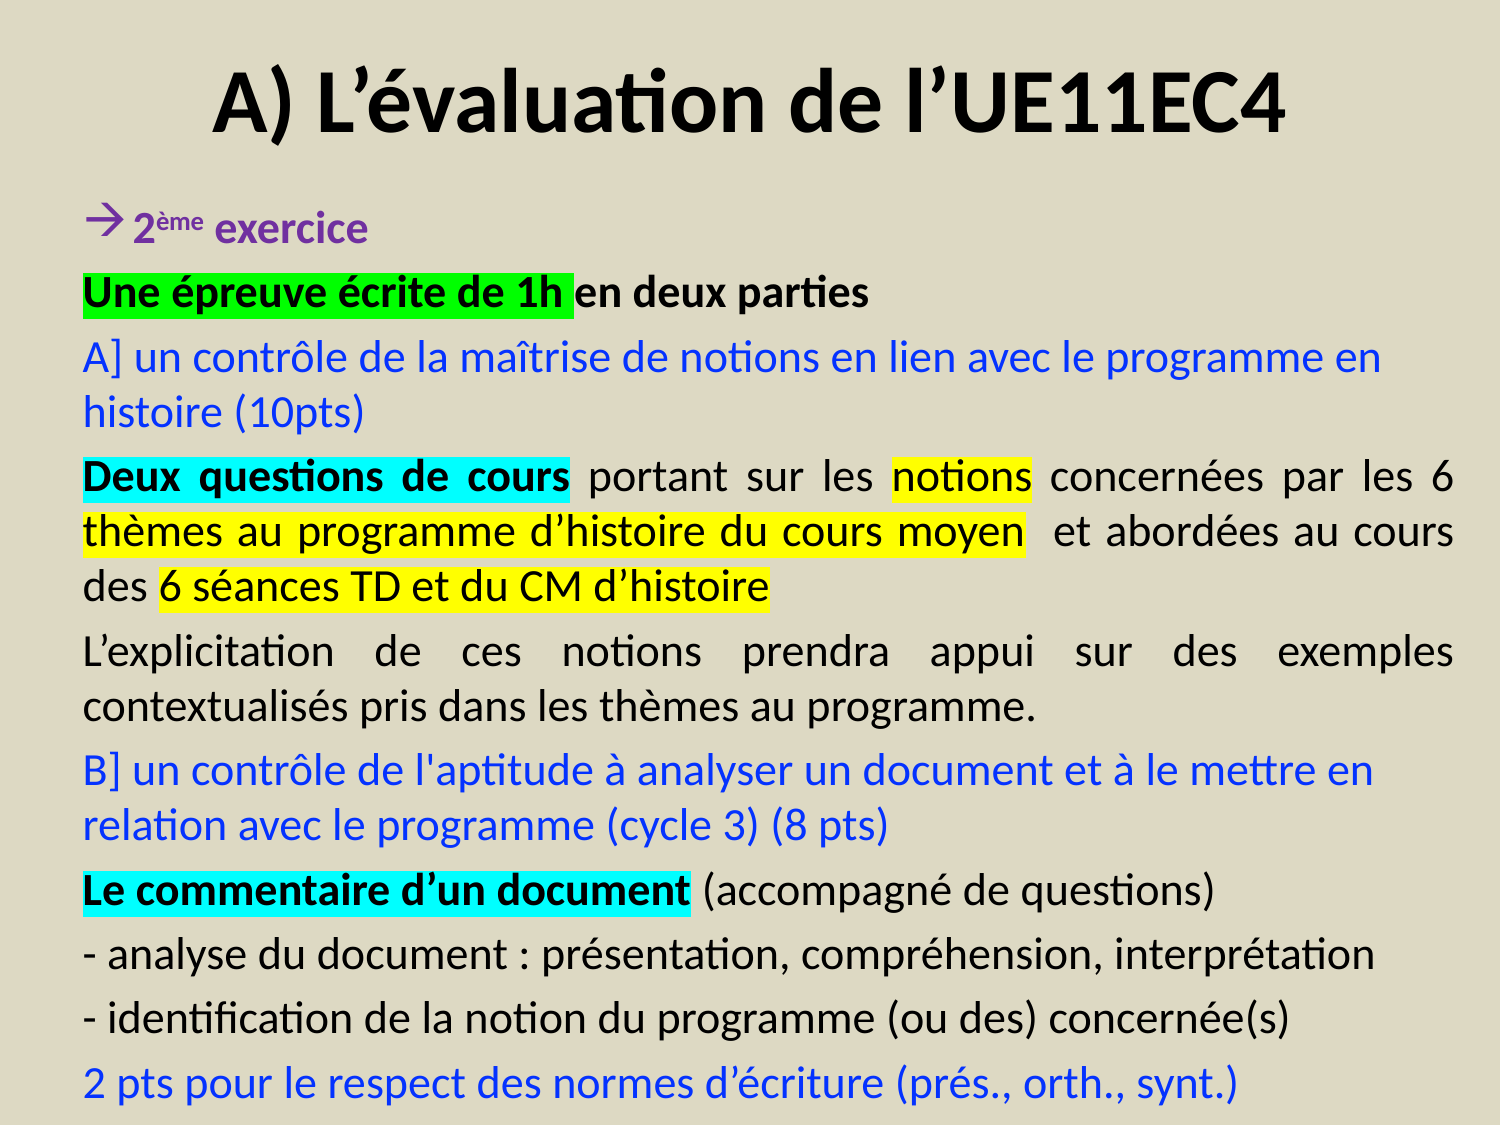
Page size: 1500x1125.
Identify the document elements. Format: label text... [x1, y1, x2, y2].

list 2ème exercice Une épreuve écrite de 1h en deux parties A] un contrôle de la maîtrise de notions en lien avec le programme en histoire (10pts) Deux questions de cours portant sur les notions concernées par les 6 thèmes au programme d’histoire du cours moyen et abordées au cours des 6 séances TD et du CM d’histoire L’explicitation de ces notions prendra appui sur des exemples contextualisés pris dans les thèmes au programme. B] un contrôle de l'aptitude à analyser un document et à le mettre en relation avec le programme (cycle 3) (8 pts) Le commentaire d’un document (accompagné de questions) - analyse du document : présentation, compréhension, interprétation - identification de la notion du programme (ou des) concernée(s) 2 pts pour le respect des normes d’écriture (prés., orth., synt.) [67, 189, 1470, 1123]
title A) L’évaluation de l’UE11EC4 [30, 2, 1470, 190]
